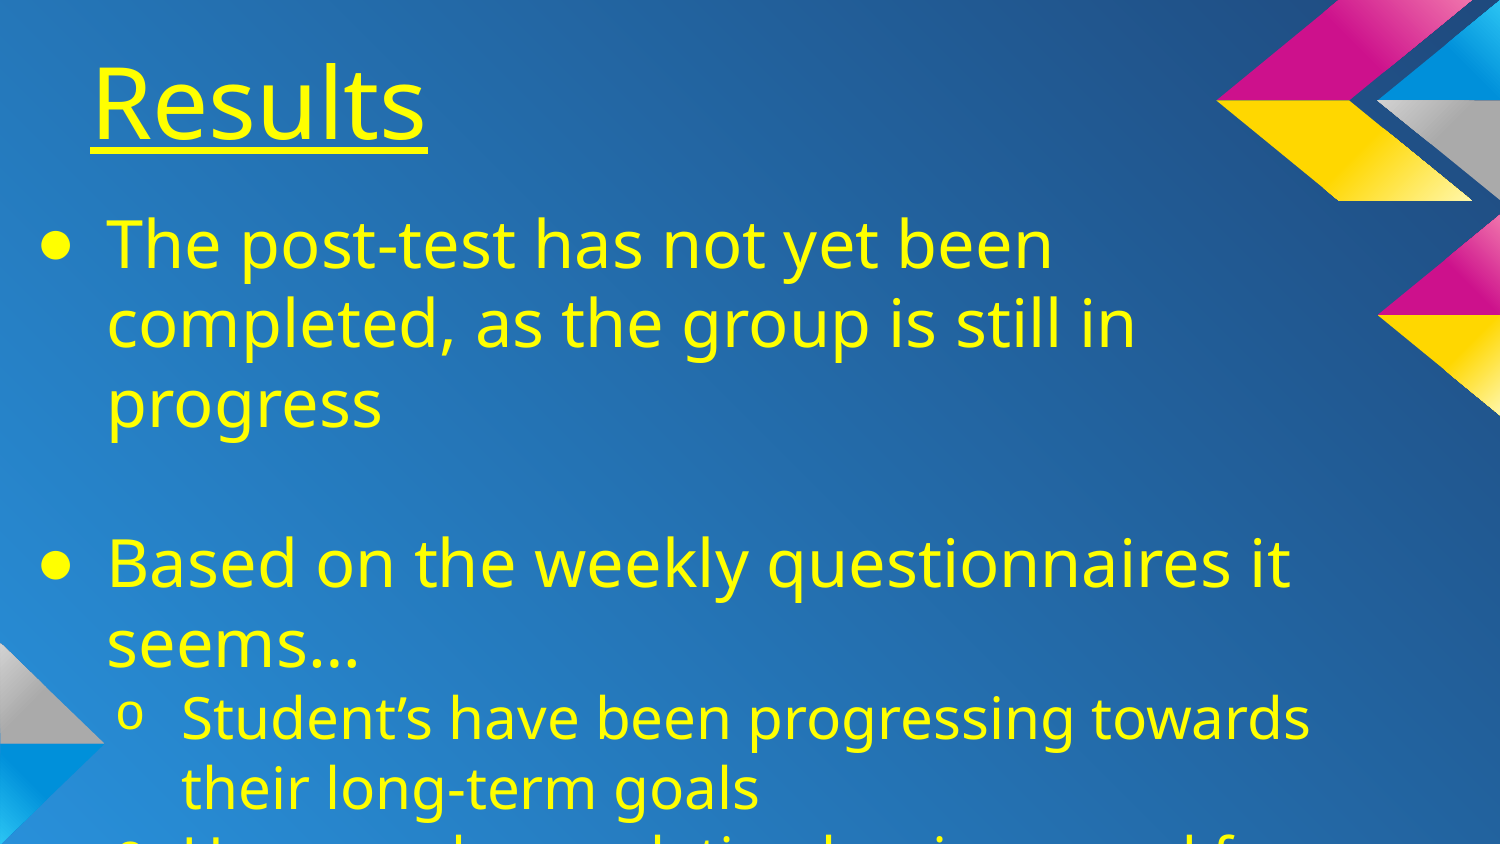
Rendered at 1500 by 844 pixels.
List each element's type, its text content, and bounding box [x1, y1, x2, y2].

title Results [75, 33, 1204, 175]
list The post-test has not yet been completed, as the group is still in progress Based on the weekly questionnaires it seems… Student’s have been progressing towards their long-term goals Homework completion has increased for several members [16, 186, 1406, 782]
